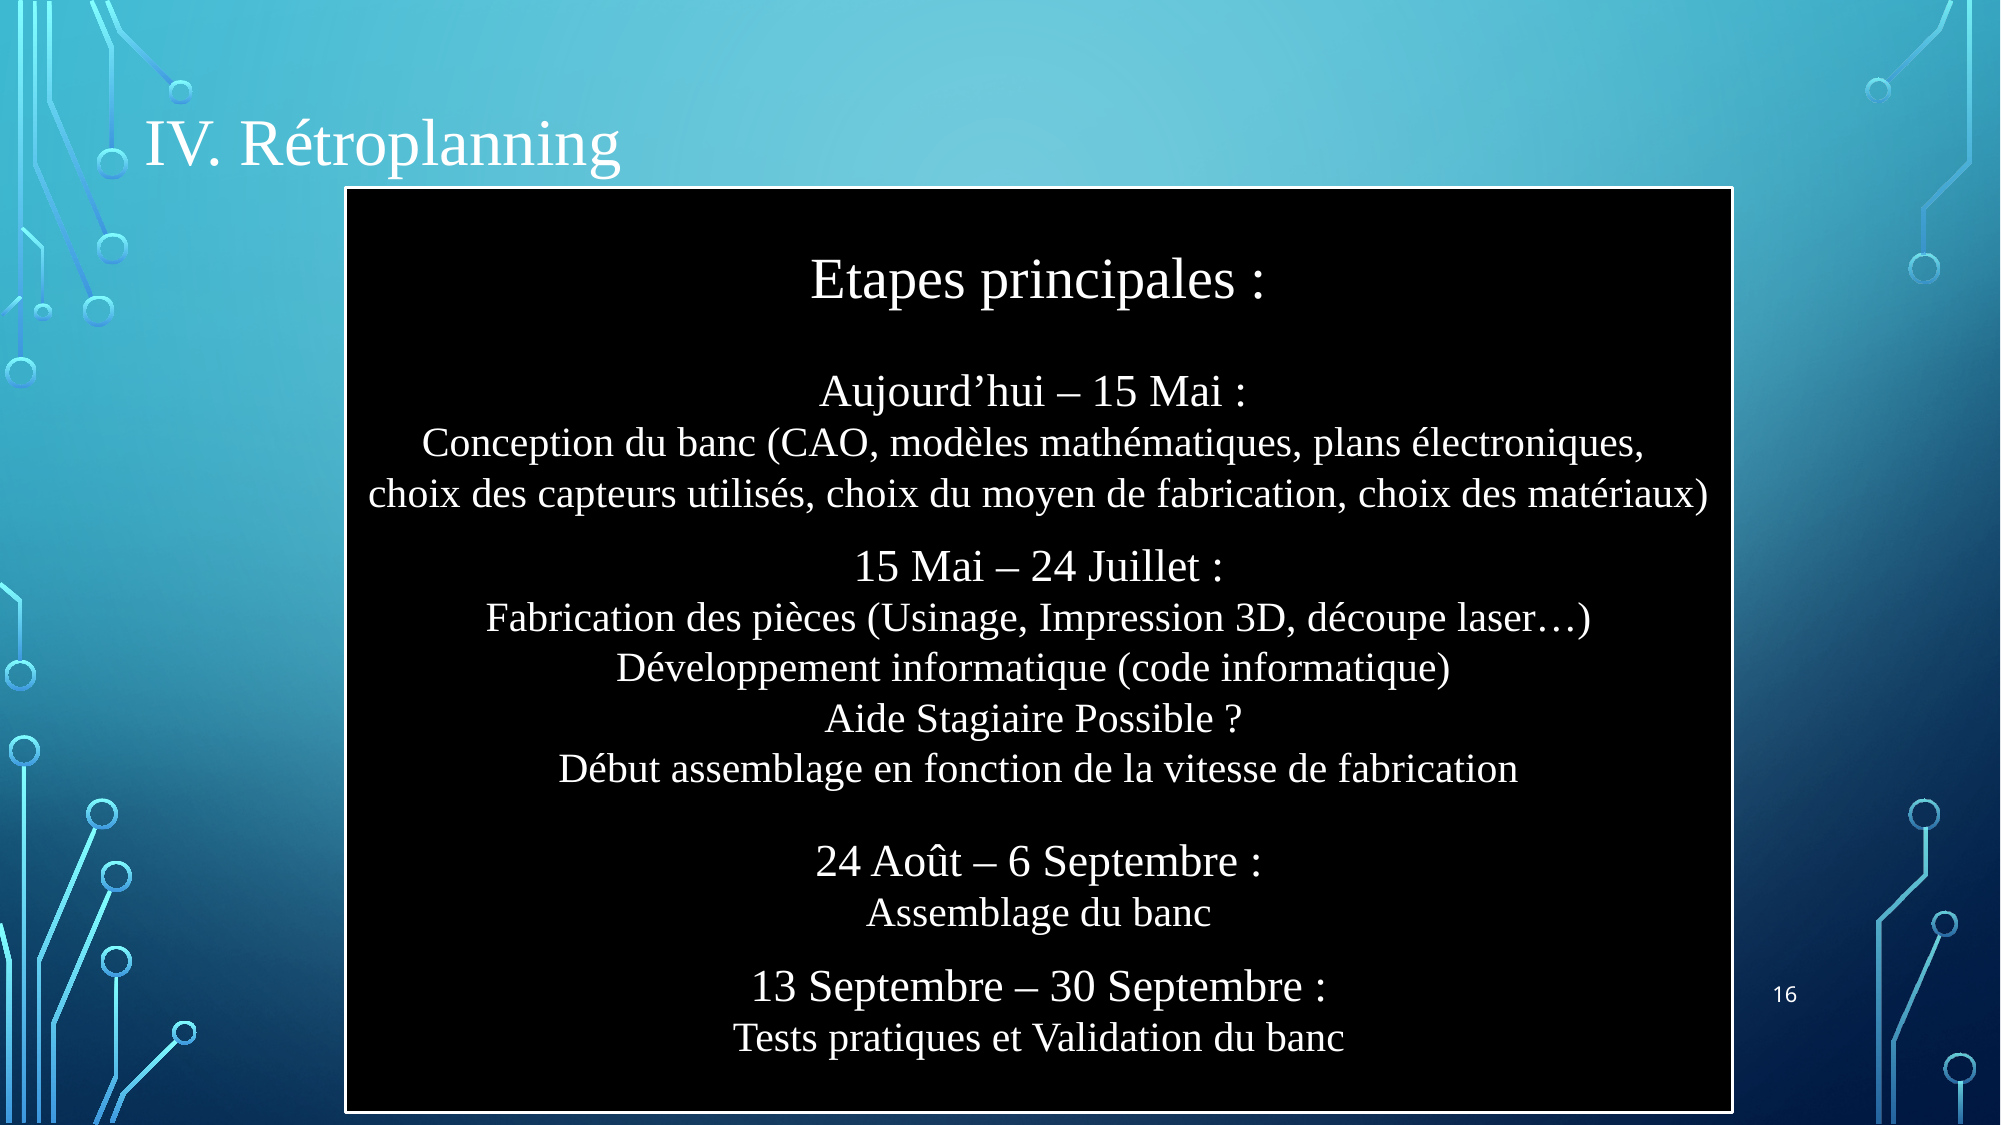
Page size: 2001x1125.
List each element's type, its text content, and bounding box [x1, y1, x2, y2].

text_box Etapes principales : Aujourd’hui – 15 Mai : Conception du banc (CAO, modèles mathématiques, plans électroniques, choix des capteurs utilisés, choix du moyen de fabrication, choix des matériaux) 15 Mai – 24 Juillet : Fabrication des pièces (Usinage, Impression 3D, découpe laser…) Développement informatique (code informatique) Aide Stagiaire Possible ? Début assemblage en fonction de la vitesse de fabrication 24 Août – 6 Septembre : Assemblage du banc 13 Septembre – 30 Septembre : Tests pratiques et Validation du banc [344, 186, 1734, 1114]
text_box IV. Rétroplanning [129, 91, 657, 187]
slide_number 16 [1734, 965, 1813, 1025]
